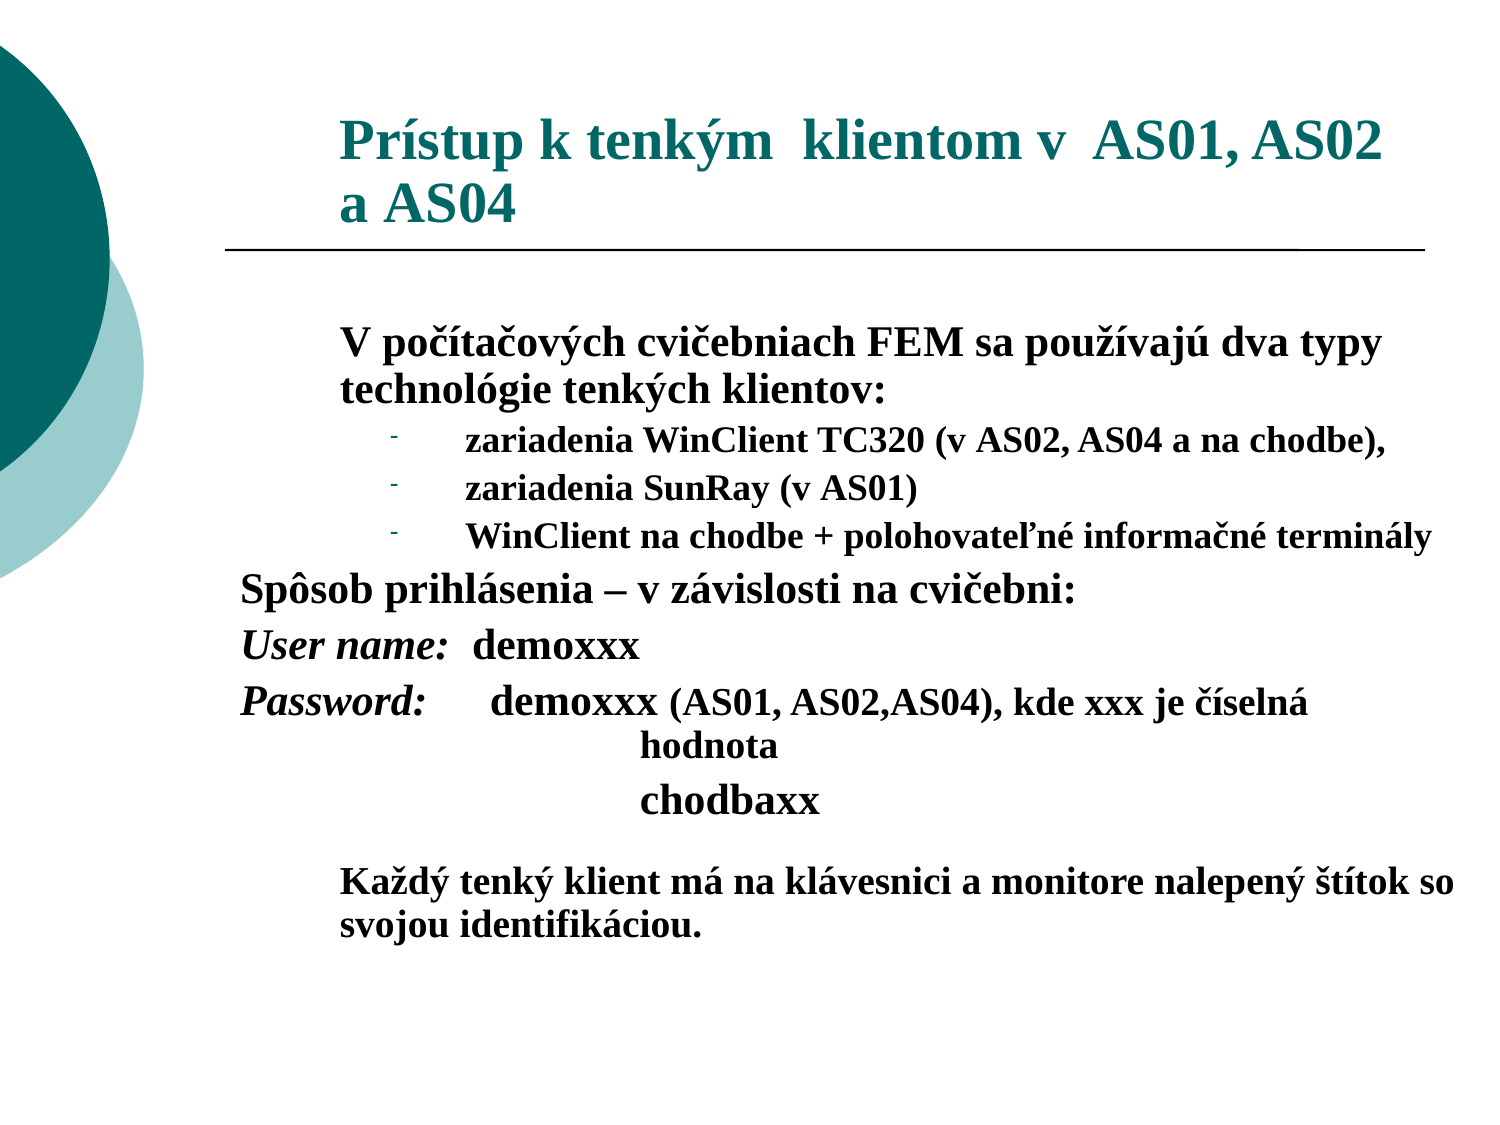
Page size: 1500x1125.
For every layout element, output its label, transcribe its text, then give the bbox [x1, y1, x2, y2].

list Prístup k tenkým klientom v AS01, AS02 a AS04 V počítačových cvičebniach FEM sa používajú dva typy technológie tenkých klientov: zariadenia WinClient TC320 (v AS02, AS04 a na chodbe), zariadenia SunRay (v AS01) WinClient na chodbe + polohovateľné informačné terminály Spôsob prihlásenia – v závislosti na cvičebni: User name: demoxxx Password: demoxxx (AS01, AS02,AS04), kde xxx je číselná hodnota chodbaxx Každý tenký klient má na klávesnici a monitore nalepený štítok so svojou identifikáciou. [224, 101, 1500, 1027]
